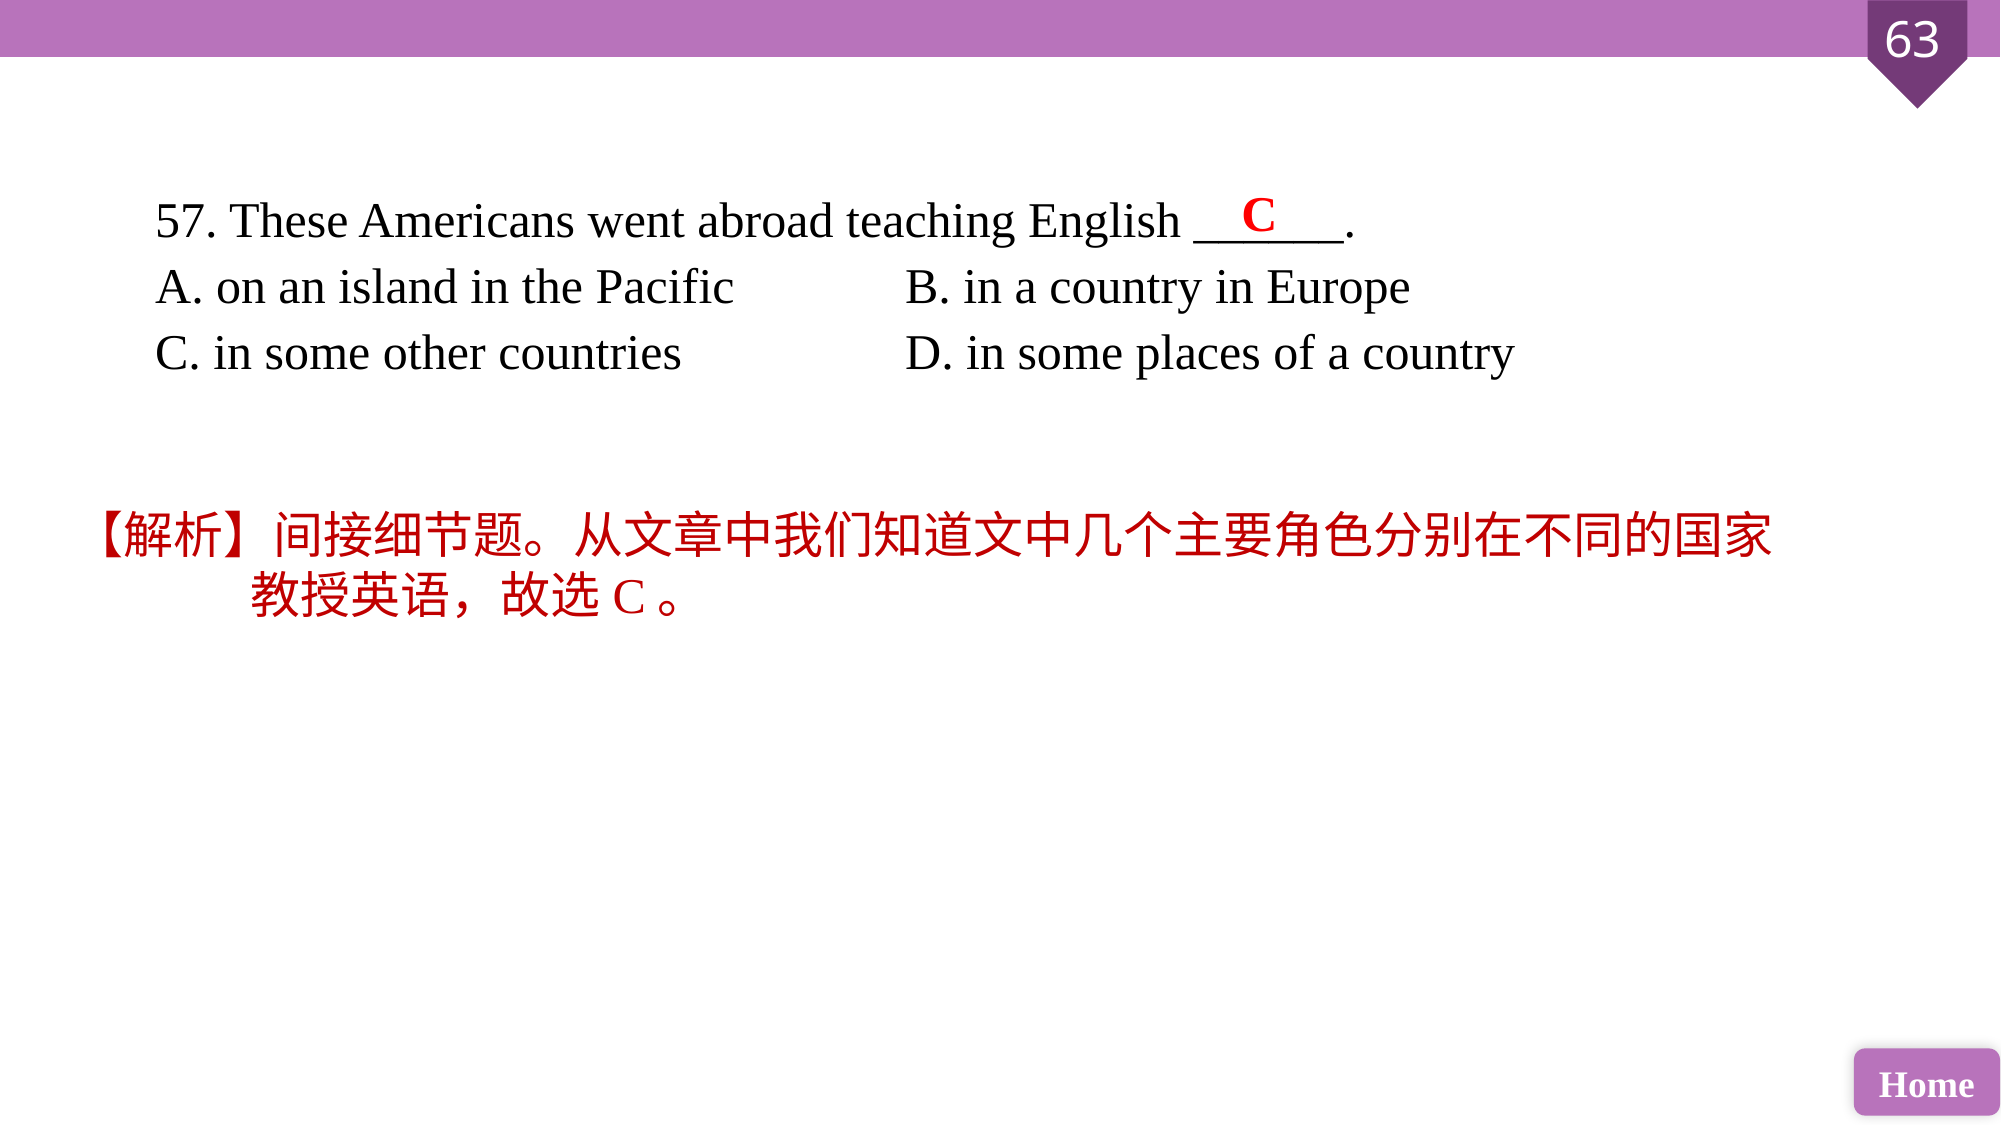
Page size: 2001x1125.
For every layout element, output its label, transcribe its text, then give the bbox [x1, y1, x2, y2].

text_box 57. These Americans went abroad teaching English ______. A. on an island in the Pacific B. in a country in Europe C. in some other countries D. in some places of a country [140, 174, 1777, 387]
text_box C [1226, 174, 1301, 249]
text_box 【解析】间接细节题。从文章中我们知道文中几个主要角色分别在不同的国家教授英语，故选C。 [58, 496, 1826, 918]
